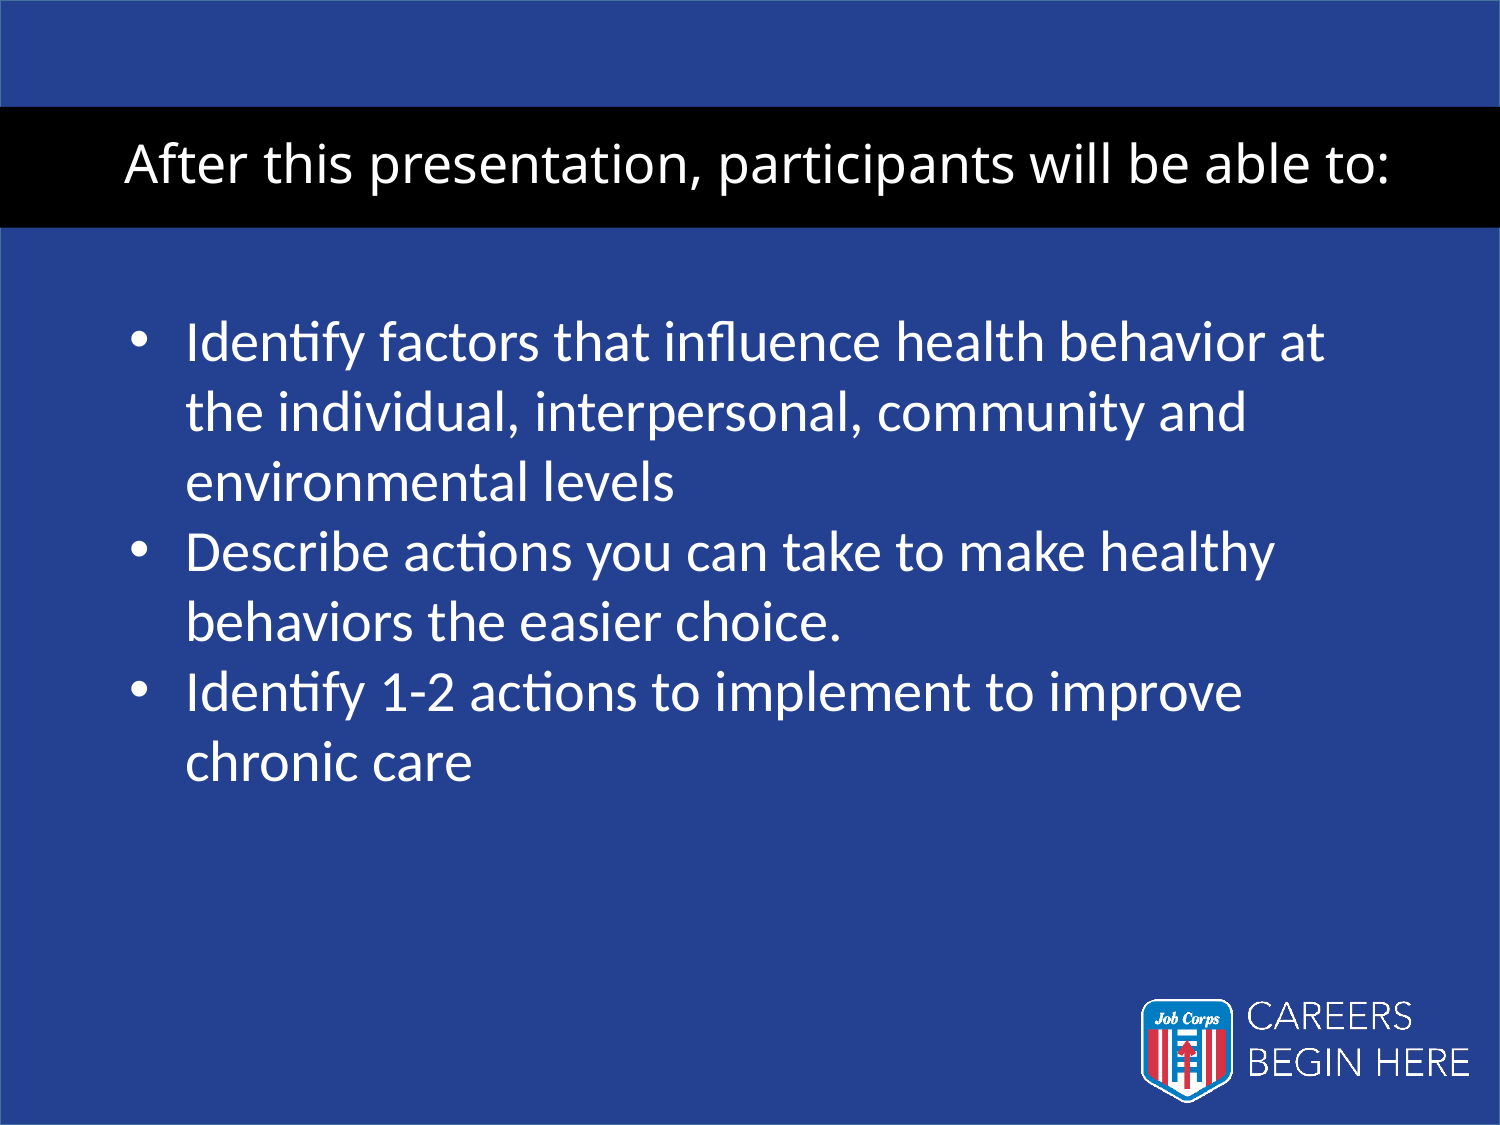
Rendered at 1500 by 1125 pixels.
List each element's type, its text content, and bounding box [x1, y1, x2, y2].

text_box Identify factors that influence health behavior at the individual, interpersonal, community and environmental levels Describe actions you can take to make healthy behaviors the easier choice. Identify 1-2 actions to implement to improve chronic care [114, 296, 1413, 801]
title After this presentation, participants will be able to: [68, 105, 1448, 228]
picture [1141, 999, 1469, 1103]
text_box [0, 106, 1500, 229]
